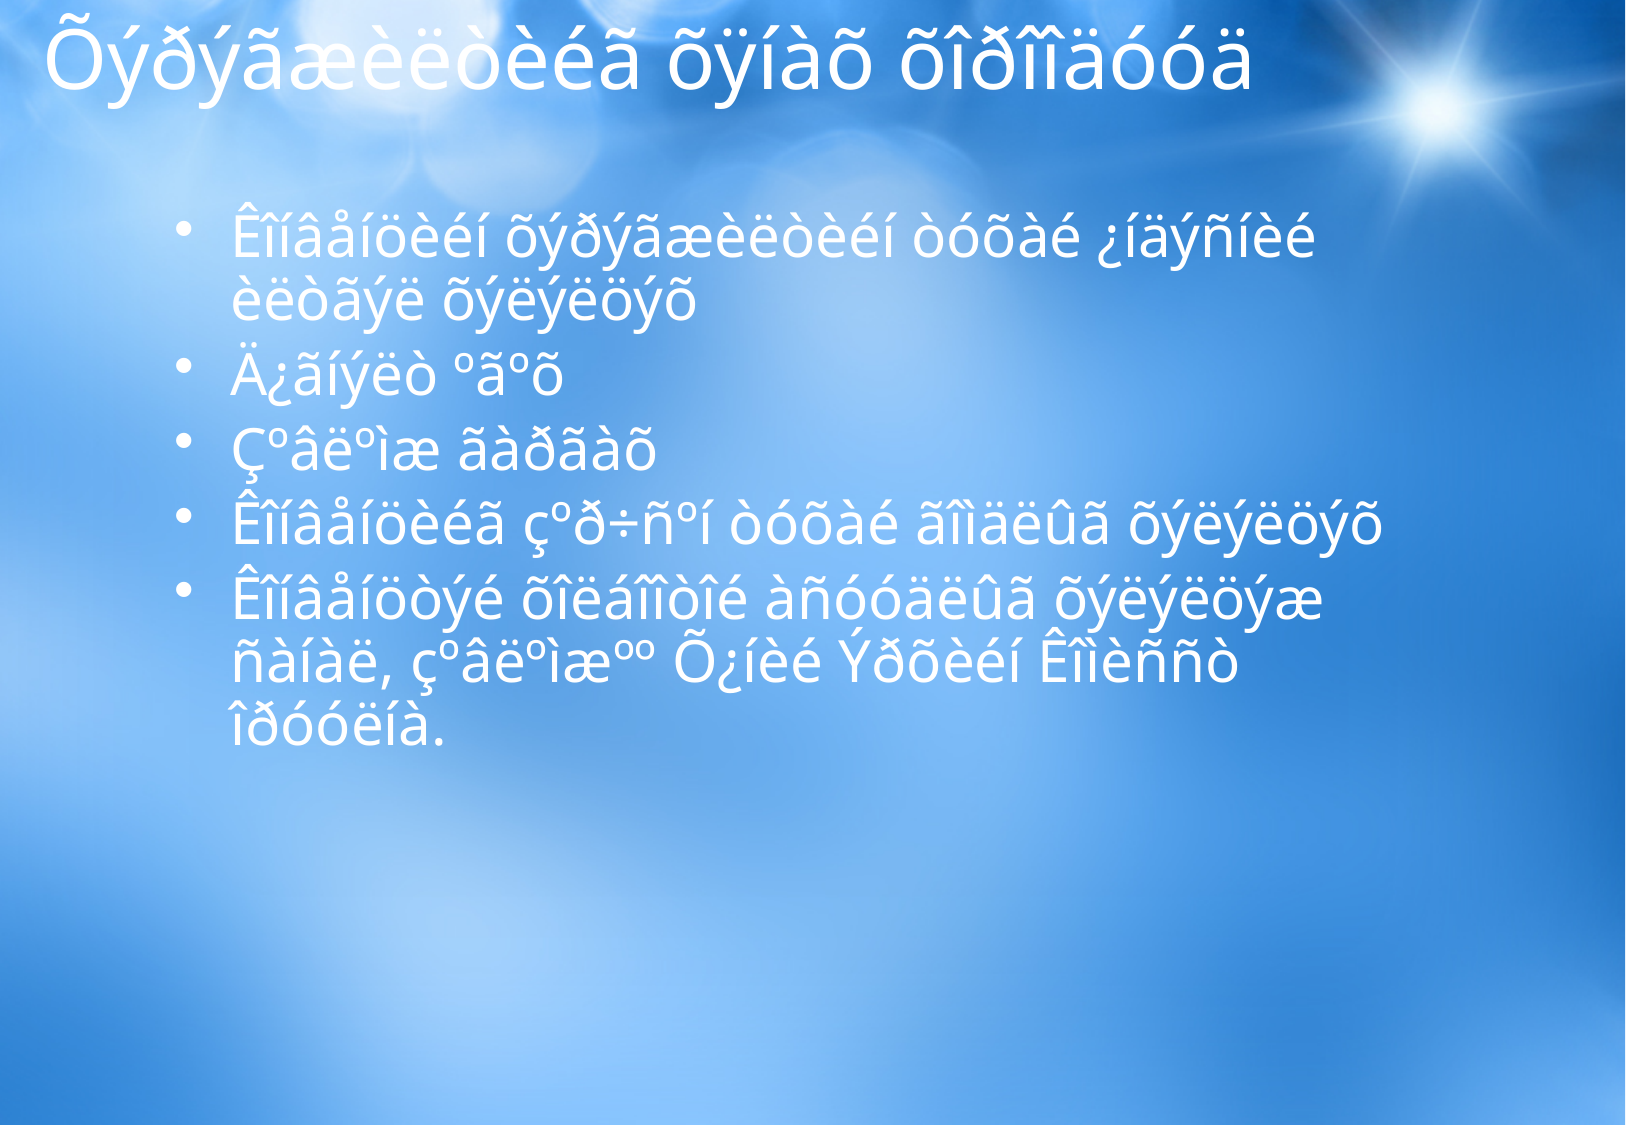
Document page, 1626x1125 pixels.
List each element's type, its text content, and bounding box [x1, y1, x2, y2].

list Êîíâåíöèéí õýðýãæèëòèéí òóõàé ¿íäýñíèé èëòãýë õýëýëöýõ Ä¿ãíýëò ºãºõ Çºâëºìæ ãàðãàõ Êîíâåíöèéã çºð÷ñºí òóõàé ãîìäëûã õýëýëöýõ Êîíâåíöòýé õîëáîîòîé àñóóäëûã õýëýëöýæ ñàíàë, çºâëºìæºº Õ¿íèé Ýðõèéí Êîìèññò îðóóëíà. [158, 199, 1460, 888]
title Õýðýãæèëòèéã õÿíàõ õîðîîäóóä [26, 24, 1572, 88]
picture [0, 0, 1626, 1125]
